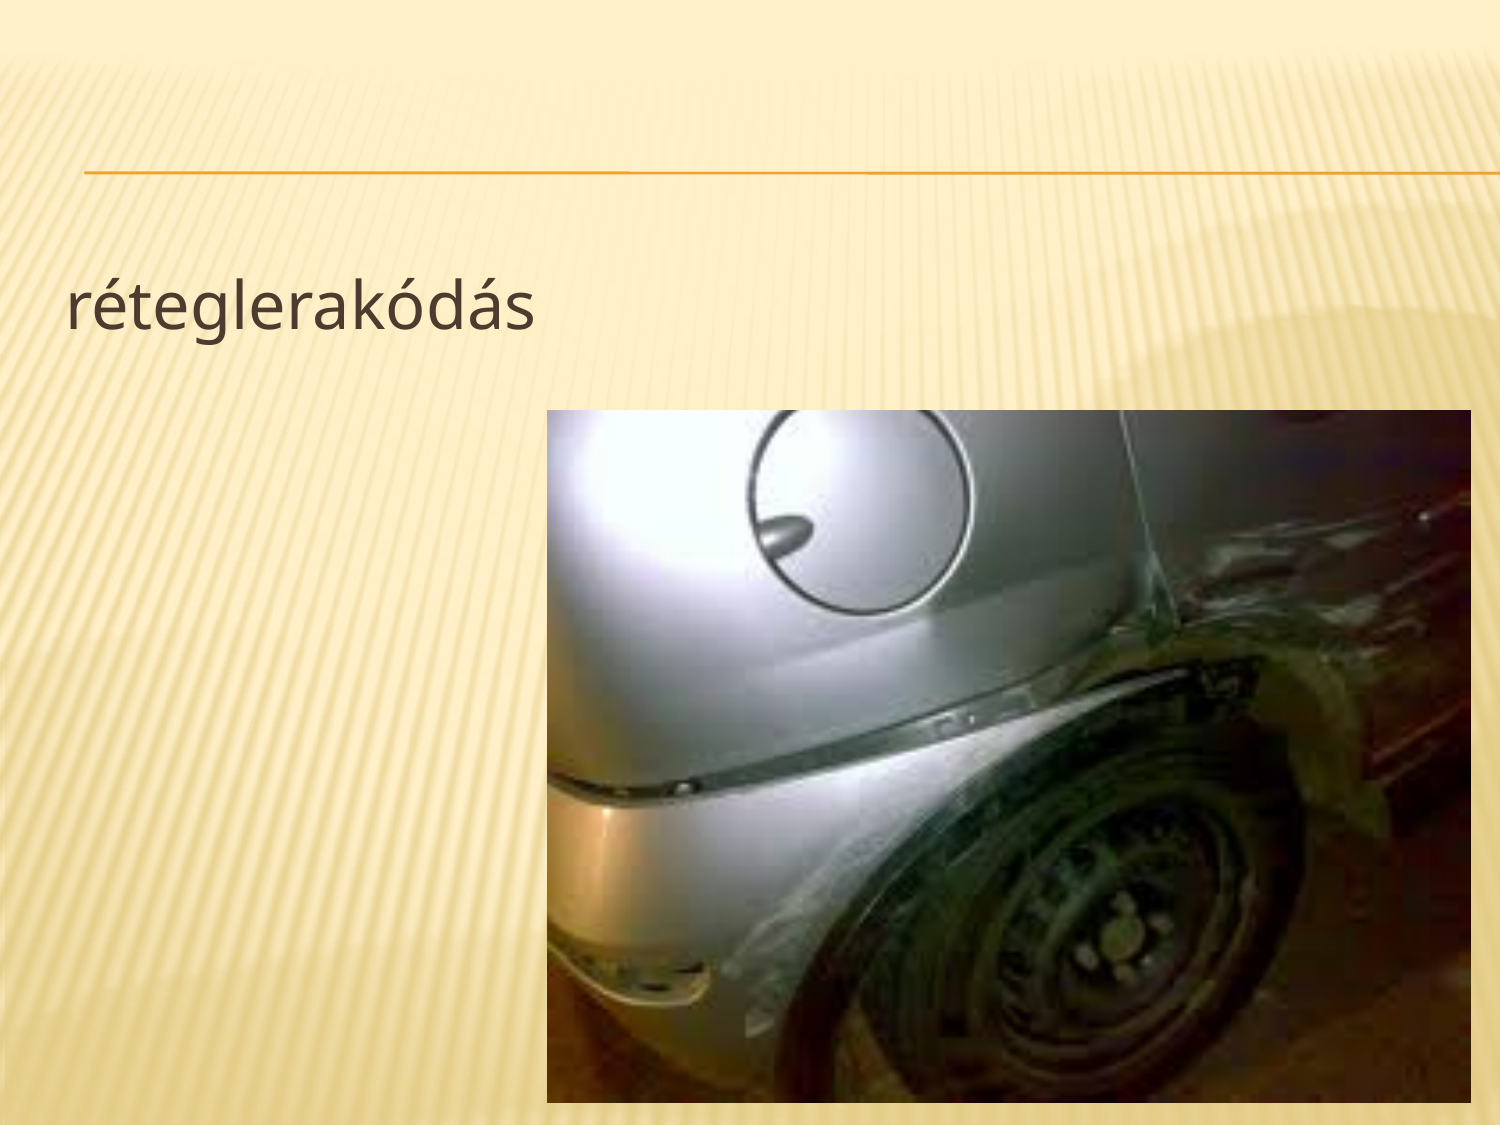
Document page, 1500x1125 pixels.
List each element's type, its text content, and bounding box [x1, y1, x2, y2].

picture [547, 410, 1471, 1103]
list réteglerakódás [49, 254, 1476, 998]
